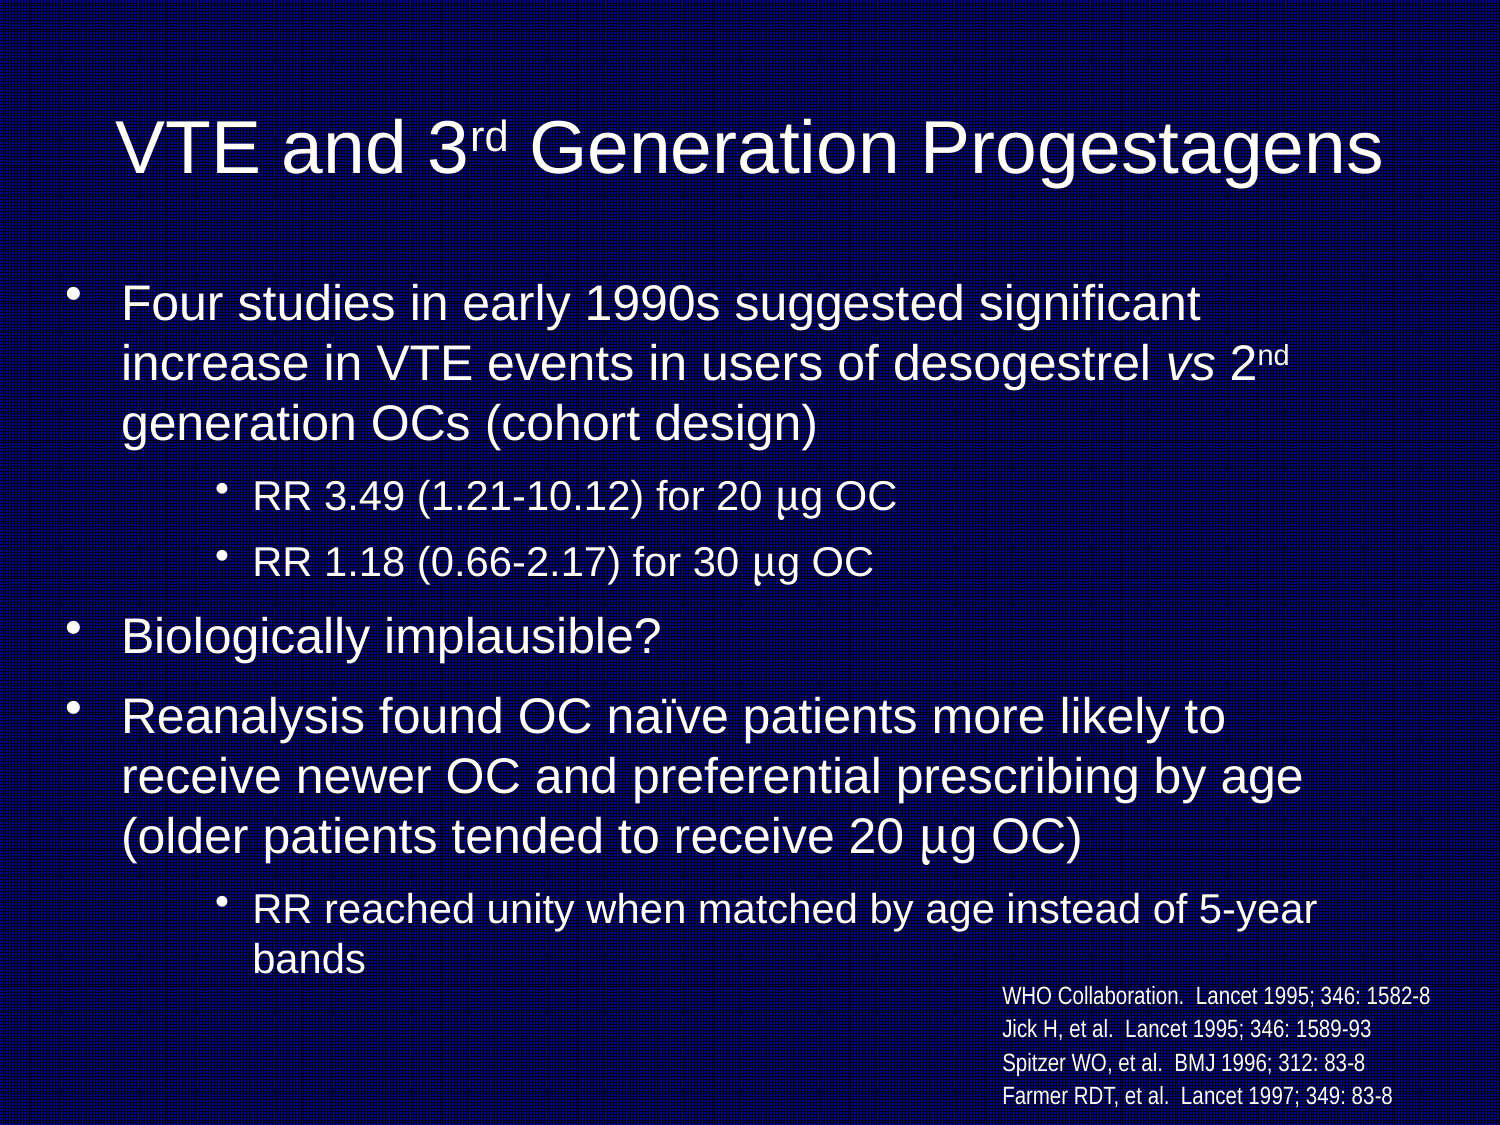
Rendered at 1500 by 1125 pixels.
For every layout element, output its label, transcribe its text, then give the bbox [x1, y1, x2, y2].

list Four studies in early 1990s suggested significant increase in VTE events in users of desogestrel vs 2nd generation OCs (cohort design) RR 3.49 (1.21-10.12) for 20 μg OC RR 1.18 (0.66-2.17) for 30 μg OC Biologically implausible? Reanalysis found OC naïve patients more likely to receive newer OC and preferential prescribing by age (older patients tended to receive 20 μg OC) RR reached unity when matched by age instead of 5-year bands [49, 262, 1401, 1006]
text_box WHO Collaboration. Lancet 1995; 346: 1582-8 Jick H, et al. Lancet 1995; 346: 1589-93 Spitzer WO, et al. BMJ 1996; 312: 83-8 Farmer RDT, et al. Lancet 1997; 349: 83-8 [987, 980, 1475, 1117]
title VTE and 3rd Generation Progestagens [74, 49, 1426, 238]
